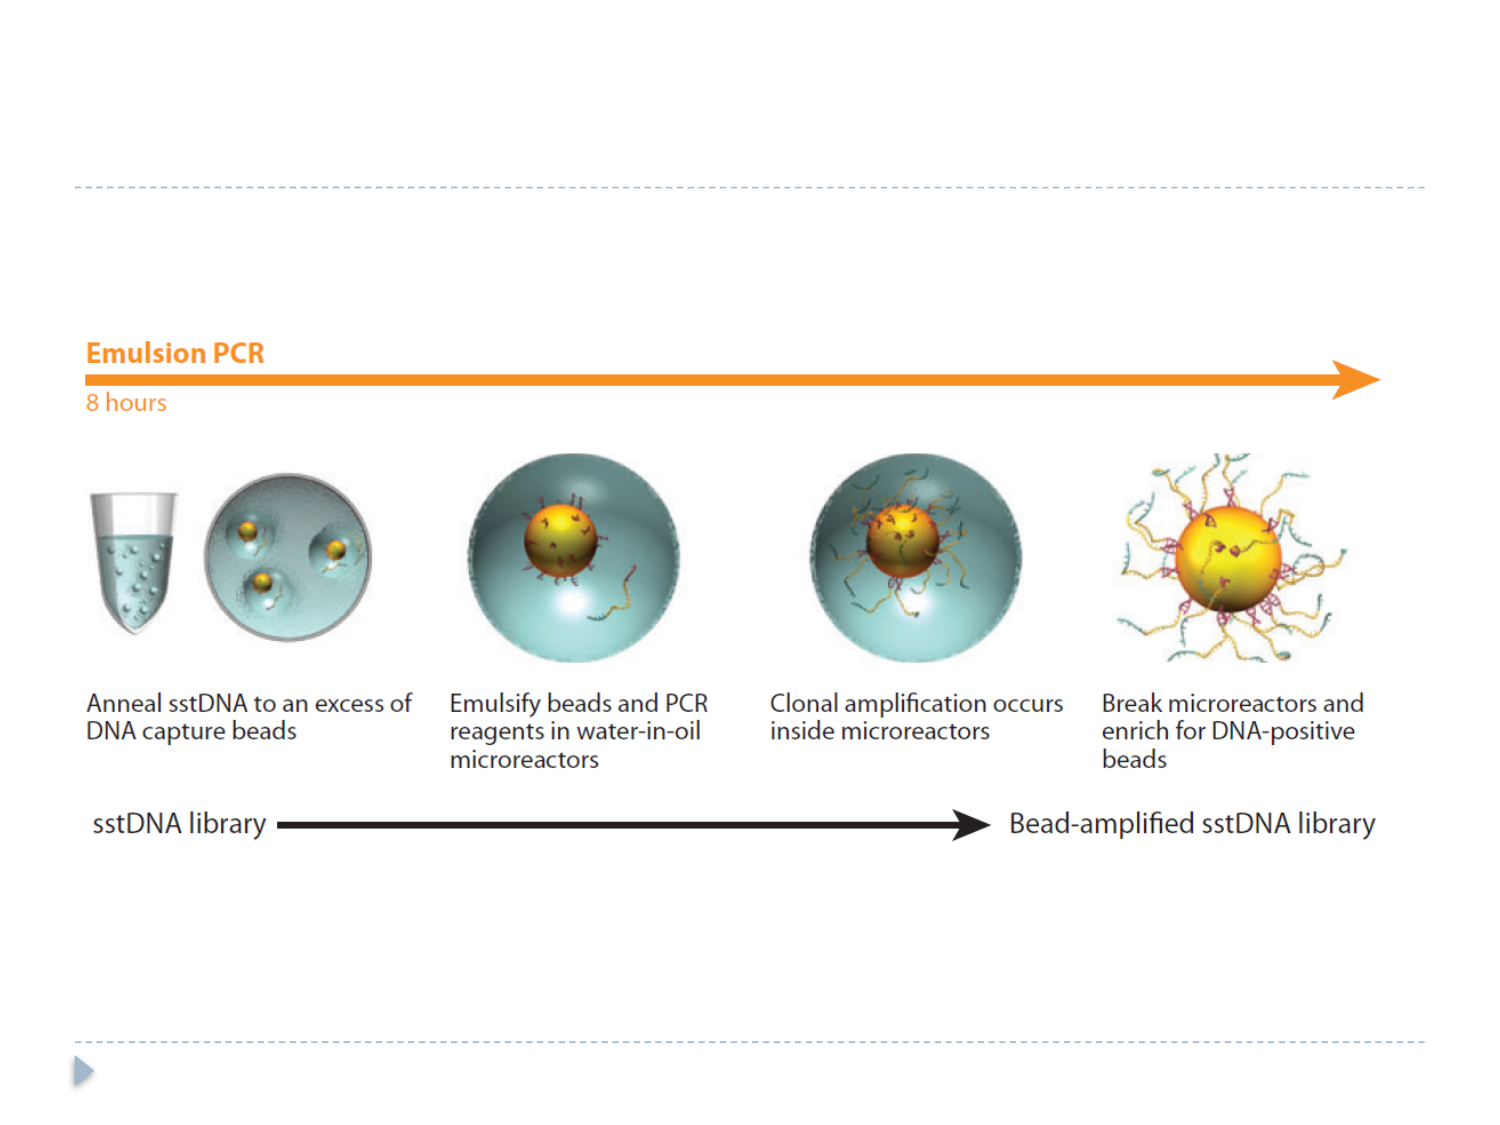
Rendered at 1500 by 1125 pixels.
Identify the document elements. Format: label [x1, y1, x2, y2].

list [74, 339, 1426, 871]
